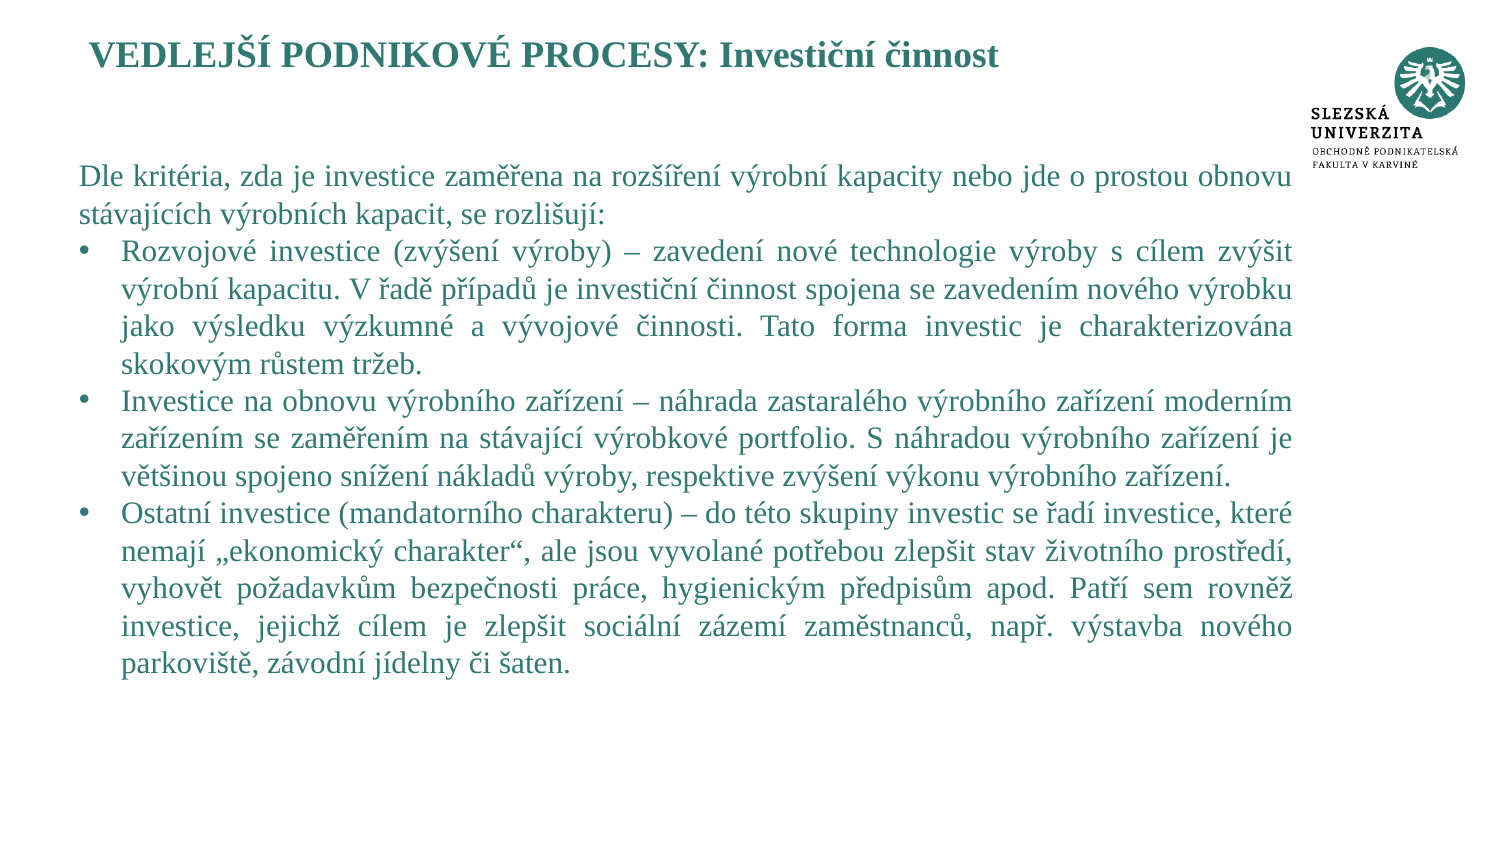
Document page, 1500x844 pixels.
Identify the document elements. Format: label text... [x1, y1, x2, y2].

text_box Dle kritéria, zda je investice zaměřena na rozšíření výrobní kapacity nebo jde o prostou obnovu stávajících výrobních kapacit, se rozlišují: Rozvojové investice (zvýšení výroby) – zavedení nové technologie výroby s cílem zvýšit výrobní kapacitu. V řadě případů je investiční činnost spojena se zavedením nového výrobku jako výsledku výzkumné a vývojové činnosti. Tato forma investic je charakterizována skokovým růstem tržeb. Investice na obnovu výrobního zařízení – náhrada zastaralého výrobního zařízení moderním zařízením se zaměřením na stávající výrobkové portfolio. S náhradou výrobního zařízení je většinou spojeno snížení nákladů výroby, respektive zvýšení výkonu výrobního zařízení. Ostatní investice (mandatorního charakteru) – do této skupiny investic se řadí investice, které nemají „ekonomický charakter“, ale jsou vyvolané potřebou zlepšit stav životního prostředí, vyhovět požadavkům bezpečnosti práce, hygienickým předpisům apod. Patří sem rovněž investice, jejichž cílem je zlepšit sociální zázemí zaměstnanců, např. výstavba nového parkoviště, závodní jídelny či šaten. [67, 150, 1306, 686]
text_box VEDLEJŠÍ PODNIKOVÉ PROCESY: Investiční činnost [77, 23, 1021, 81]
text_box [30, 23, 590, 87]
picture [1310, 47, 1465, 168]
